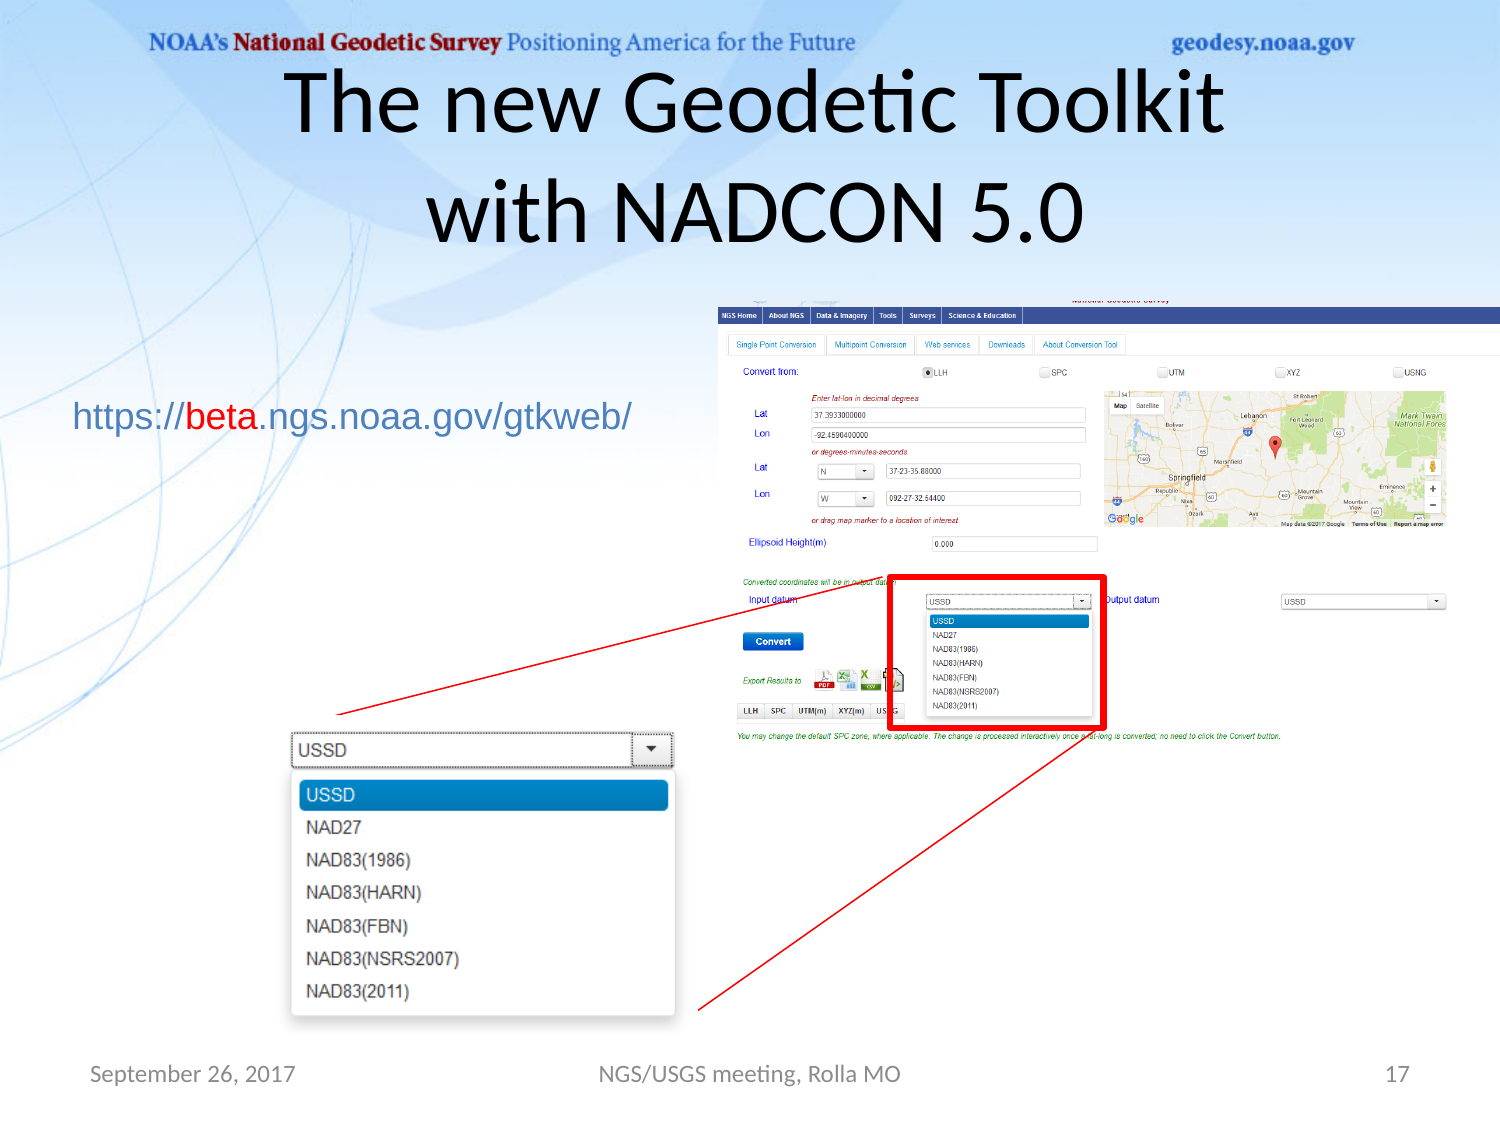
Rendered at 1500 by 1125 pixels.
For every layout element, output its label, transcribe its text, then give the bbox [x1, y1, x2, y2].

footer NGS/USGS meeting, Rolla MO [512, 1042, 988, 1103]
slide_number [75, 1042, 425, 1103]
text_box https://beta.ngs.noaa.gov/gtkweb/ [57, 385, 698, 445]
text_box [299, 576, 883, 723]
picture [0, 245, 1500, 1125]
picture [0, 0, 1500, 57]
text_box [703, 724, 1104, 1022]
title The new Geodetic Toolkit with NADCON 5.0 [0, 57, 1500, 245]
slide_number 17 [1074, 1042, 1425, 1103]
